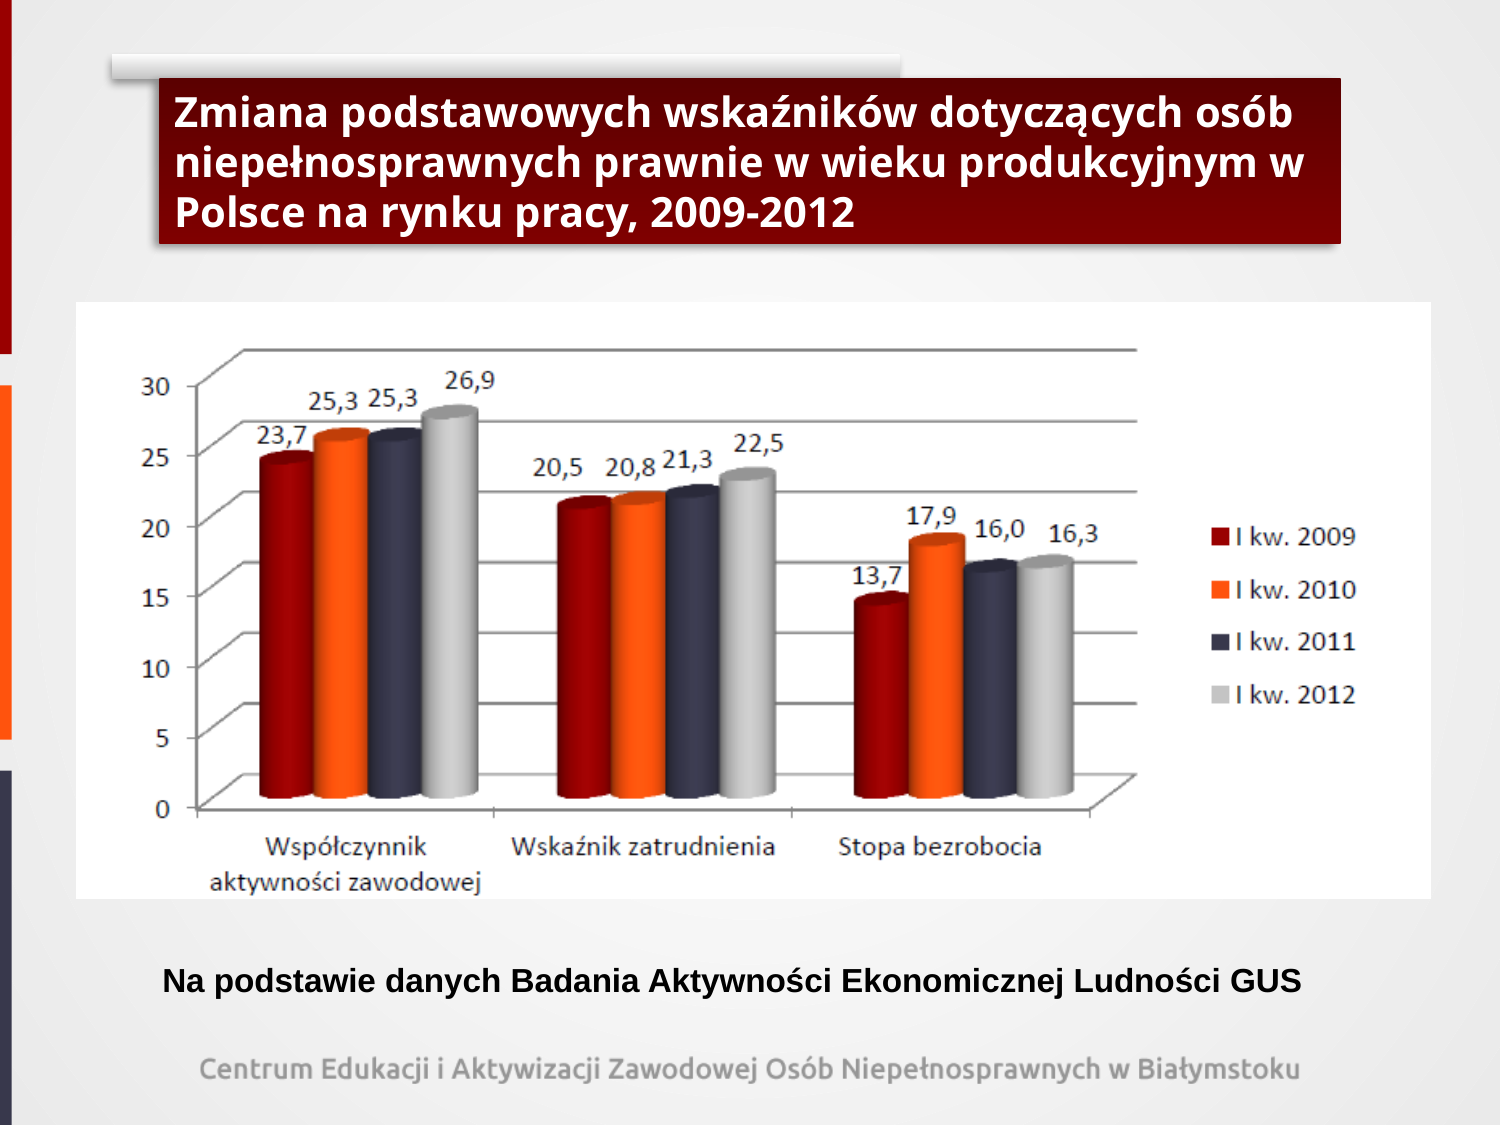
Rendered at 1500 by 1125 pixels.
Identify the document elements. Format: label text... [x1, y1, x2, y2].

text_box Na podstawie danych Badania Aktywności Ekonomicznej Ludności GUS [147, 952, 1412, 1007]
title Zmiana podstawowych wskaźników dotyczących osób niepełnosprawnych prawnie w wieku produkcyjnym w Polsce na rynku pracy, 2009-2012 [159, 78, 1341, 244]
picture [168, 1038, 1332, 1100]
picture [76, 302, 1431, 899]
